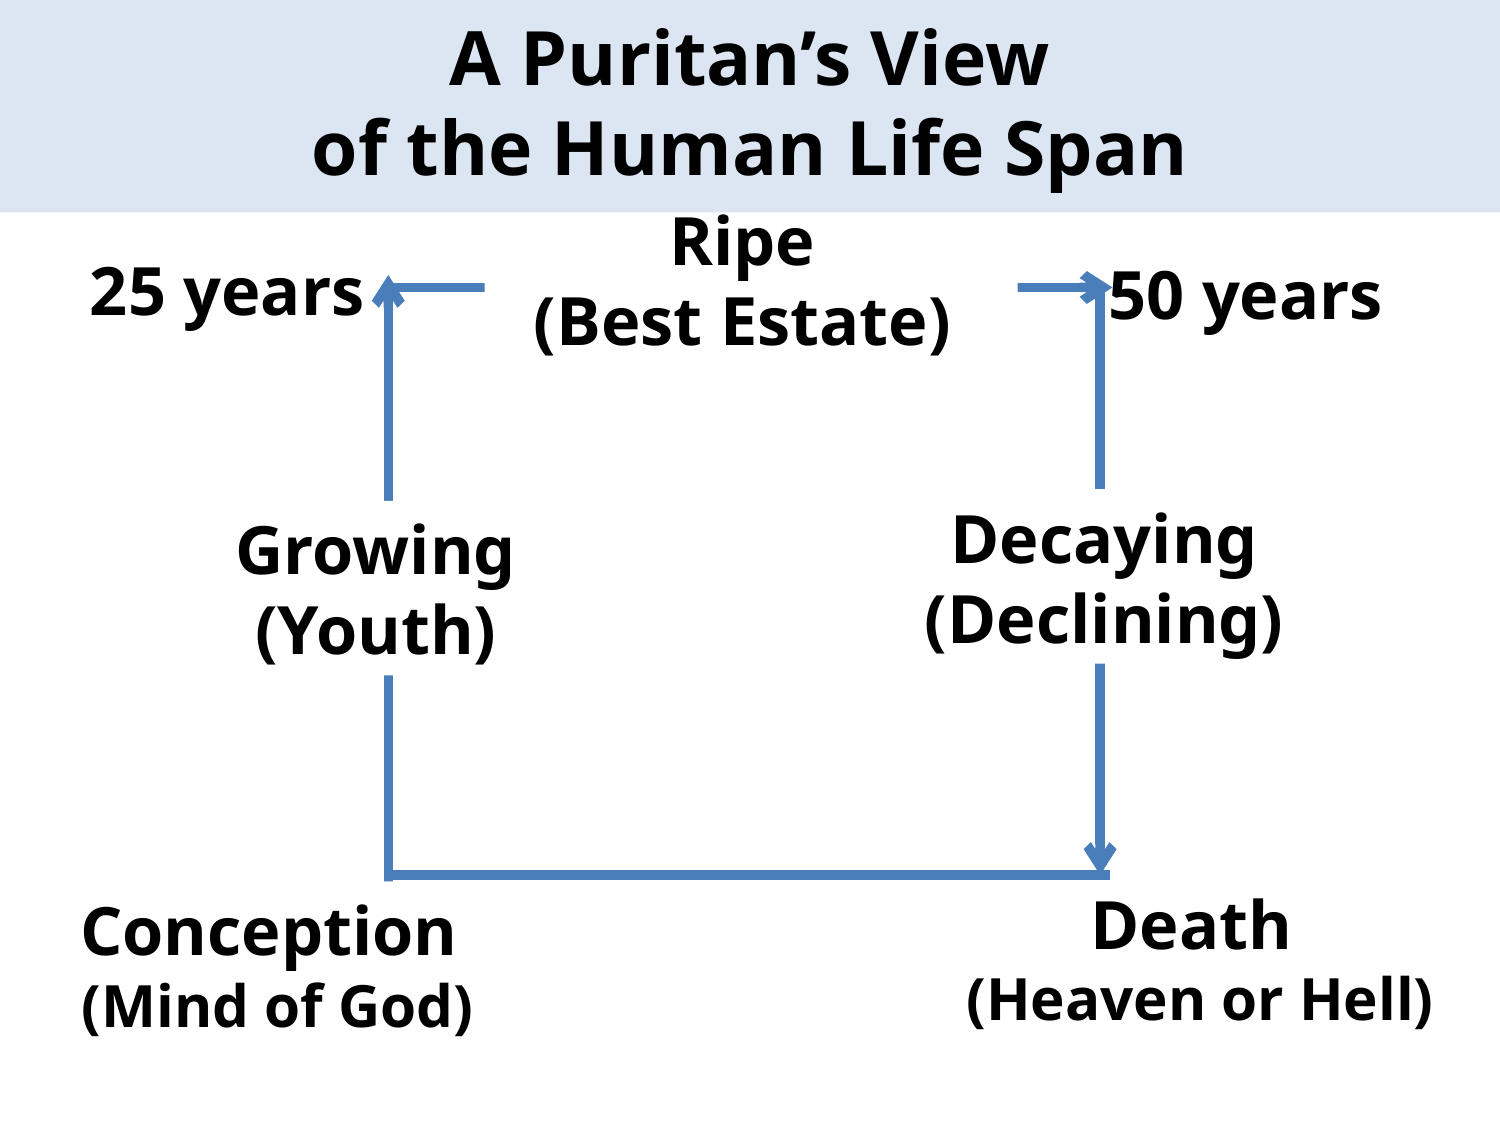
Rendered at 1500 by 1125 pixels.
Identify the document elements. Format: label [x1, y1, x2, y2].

text_box [0, 0, 1500, 1049]
